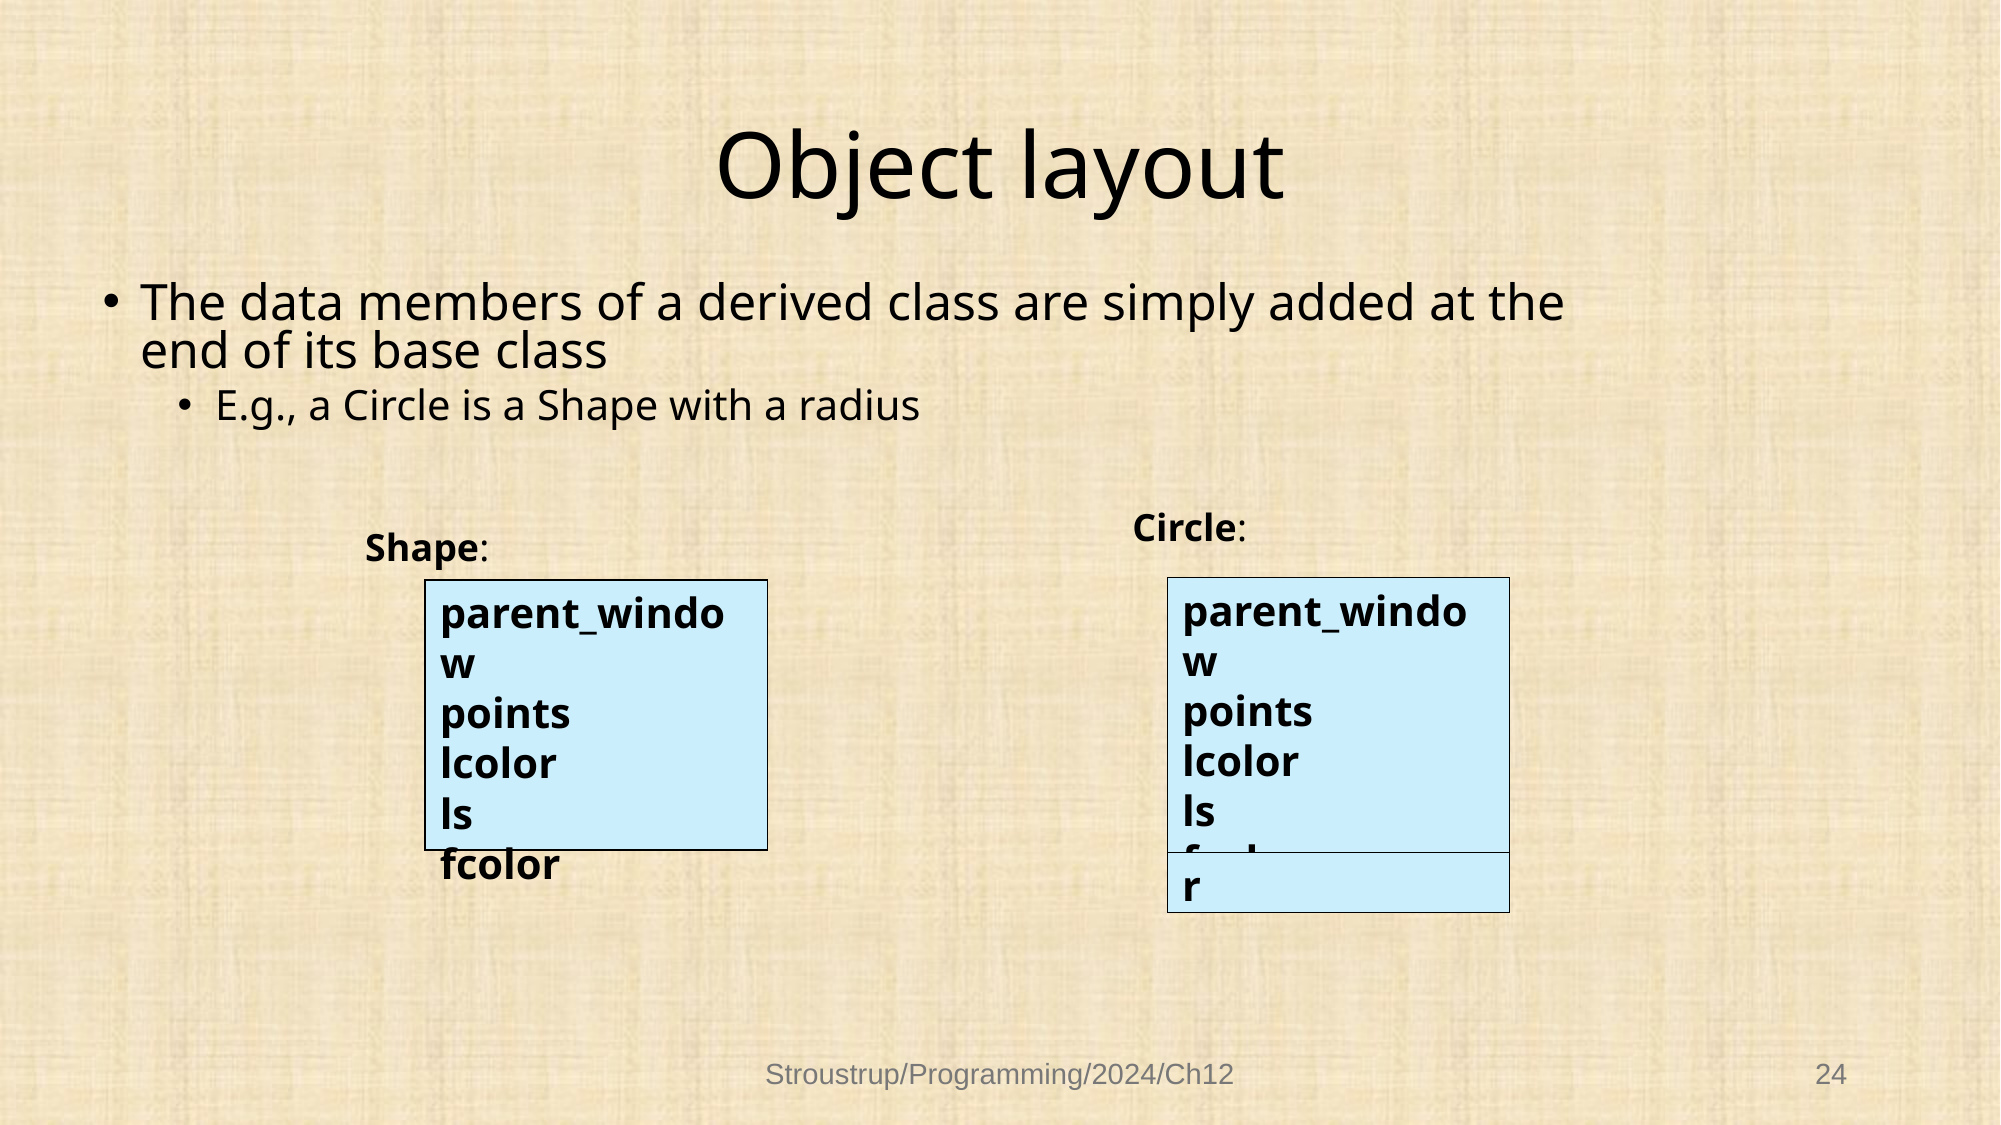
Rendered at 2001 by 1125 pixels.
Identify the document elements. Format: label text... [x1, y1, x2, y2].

text_box parent_window points lcolor ls fcolor [1167, 577, 1510, 852]
title Object layout [137, 59, 1863, 278]
footer Stroustrup/Programming/2024/Ch12 [662, 1042, 1338, 1103]
text_box r [1167, 852, 1510, 913]
picture [0, 0, 2001, 1125]
text_box Shape: [350, 516, 505, 577]
text_box parent_window points lcolor ls fcolor [424, 579, 768, 850]
slide_number 24 [1412, 1042, 1863, 1103]
list The data members of a derived class are simply added at the end of its base class E.g., a Circle is a Shape with a radius [87, 275, 1625, 375]
text_box Circle: [1117, 496, 1262, 557]
